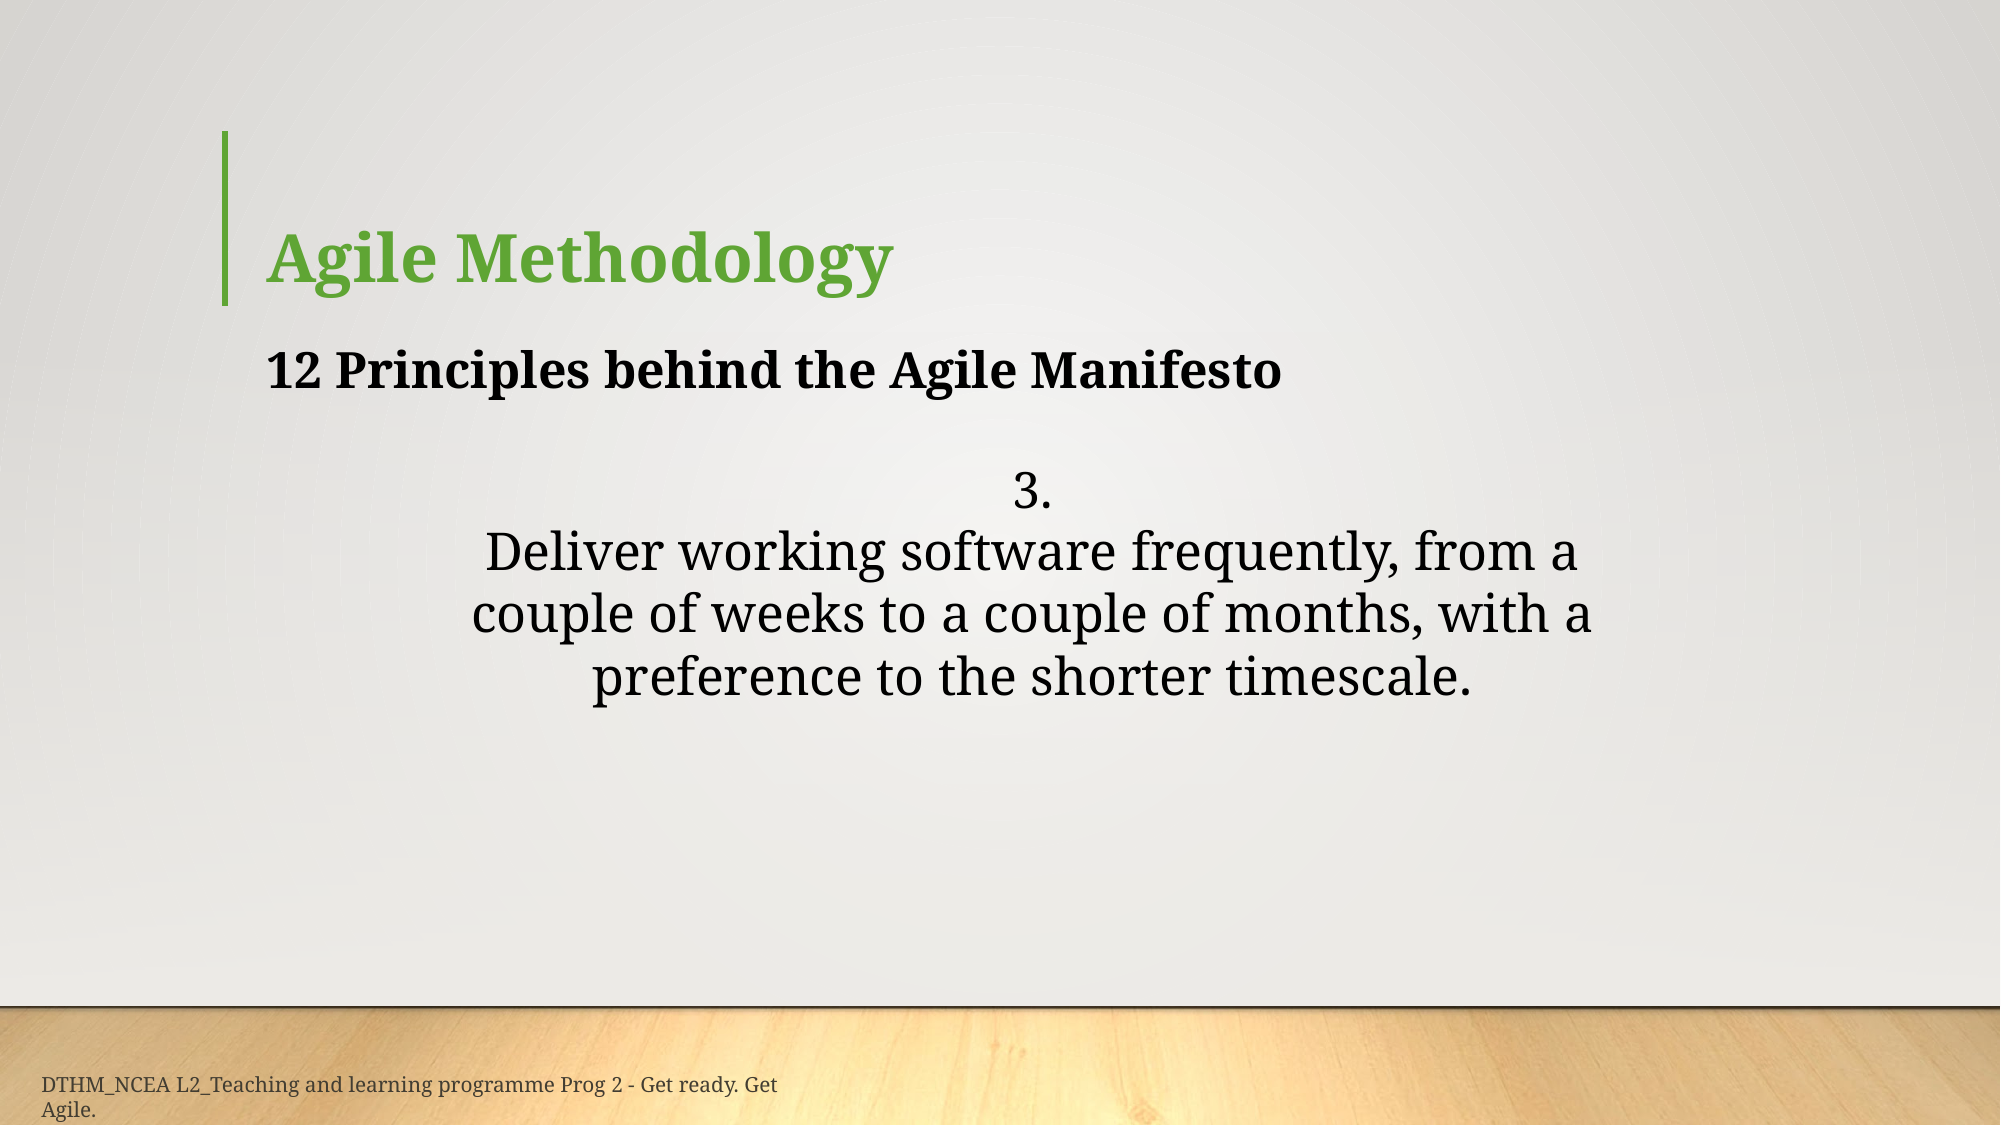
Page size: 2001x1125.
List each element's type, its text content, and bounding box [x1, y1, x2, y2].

picture [0, 1006, 2000, 1125]
list 12 Principles behind the Agile Manifesto 3. Deliver working software frequently, from a couple of weeks to a couple of months, with a preference to the shorter timescale. [251, 330, 1814, 993]
title Agile Methodology [251, 131, 1814, 305]
